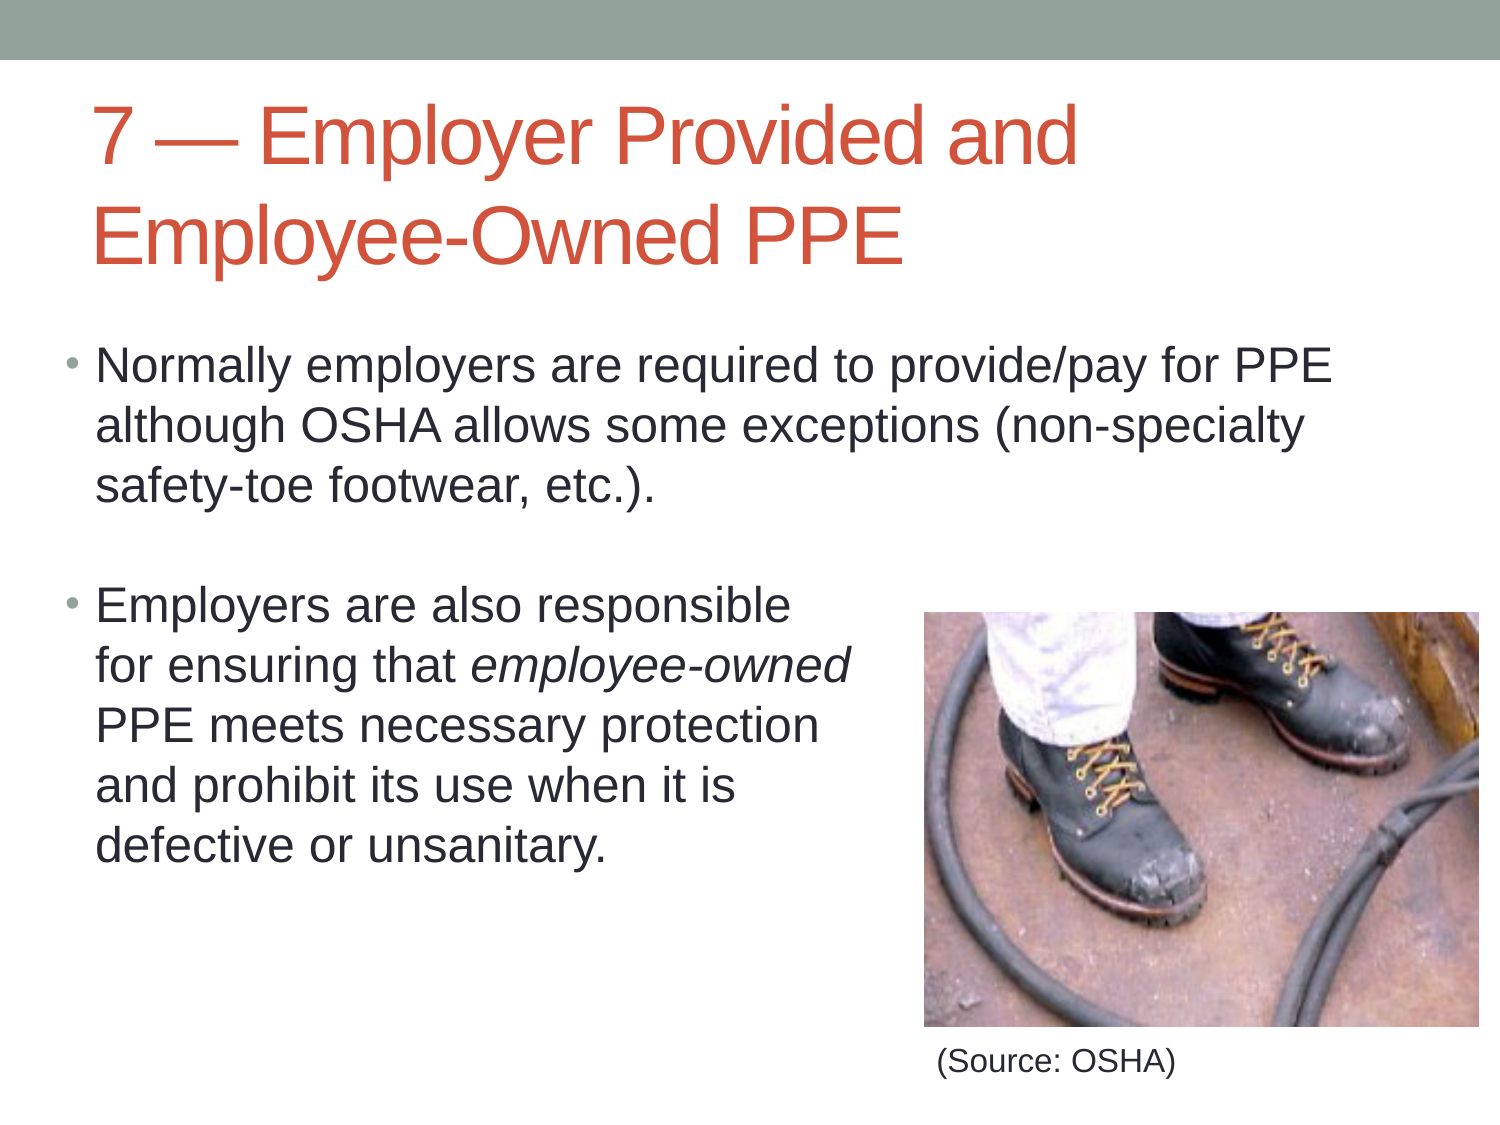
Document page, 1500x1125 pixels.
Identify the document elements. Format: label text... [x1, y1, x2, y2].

list Normally employers are required to provide/pay for PPE although OSHA allows some exceptions (non-specialty safety-toe footwear, etc.). Employers are also responsible for ensuring that employee-owned PPE meets necessary protection and prohibit its use when it is defective or unsanitary. [50, 324, 1400, 938]
picture [924, 612, 1479, 1027]
text_box (Source: OSHA) [921, 1031, 1192, 1087]
title 7 — Employer Provided and Employee-Owned PPE [75, 75, 1425, 288]
